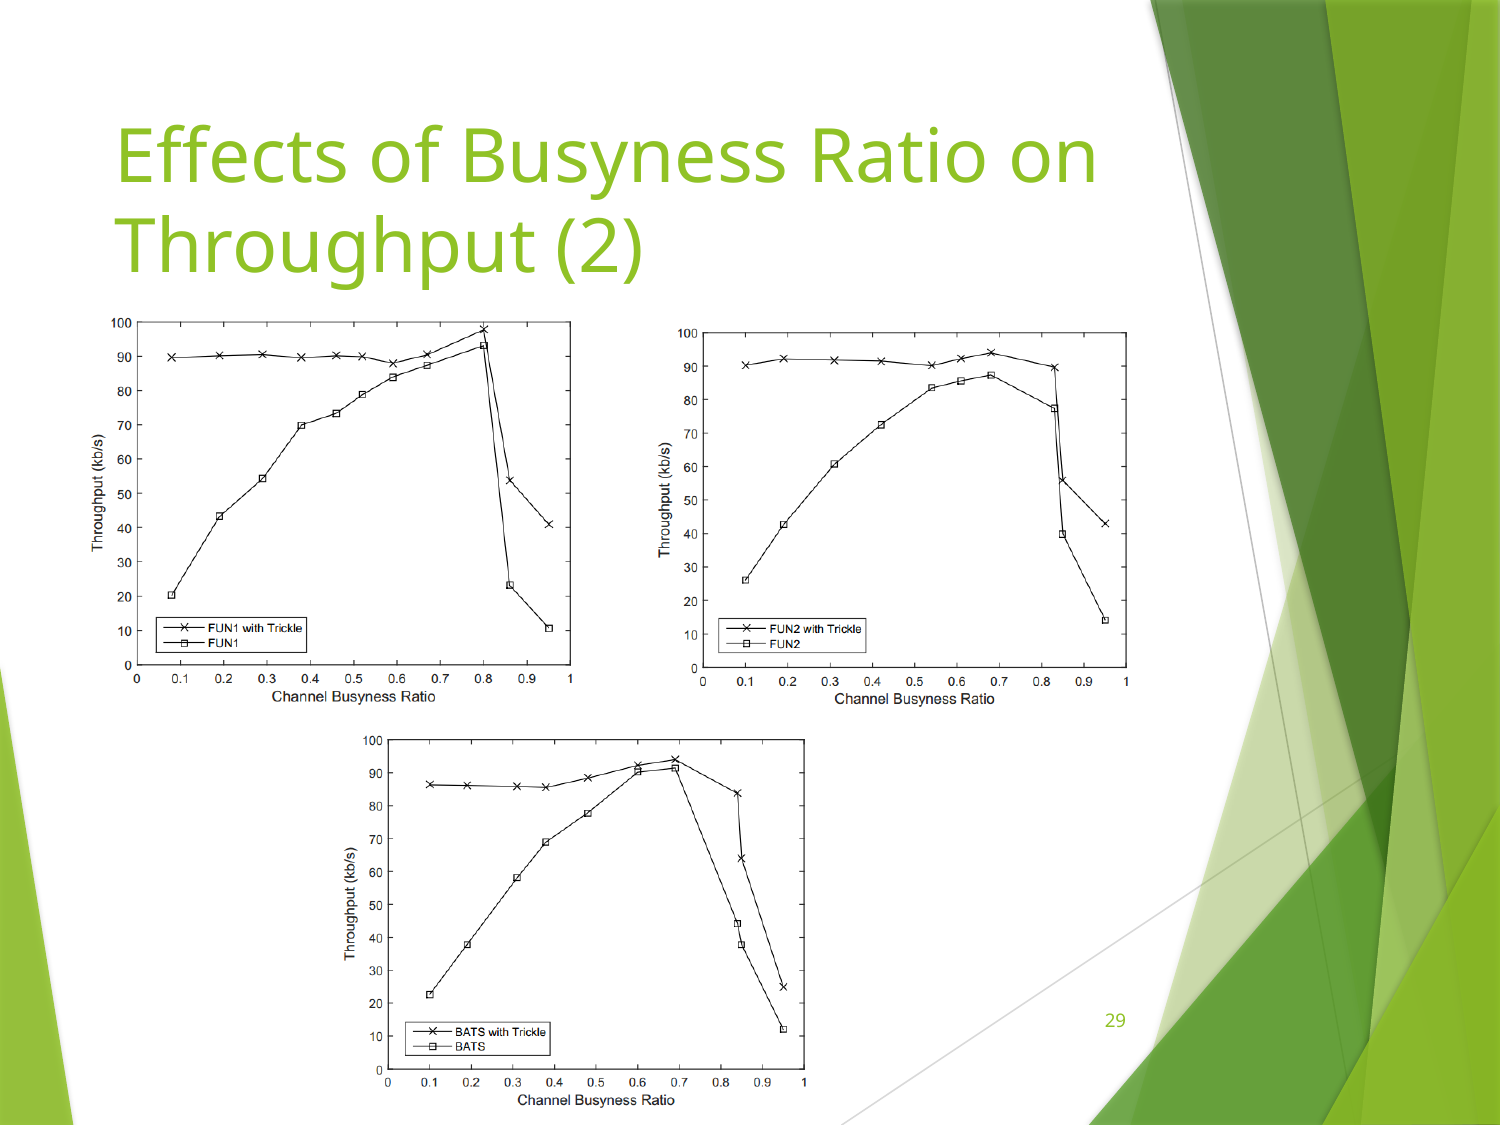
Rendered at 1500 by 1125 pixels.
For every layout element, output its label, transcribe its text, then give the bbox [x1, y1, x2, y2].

title Effects of Busyness Ratio on Throughput (2) [99, 99, 1142, 317]
picture [330, 727, 815, 1111]
picture [635, 316, 1142, 709]
slide_number 29 [1057, 991, 1142, 1051]
picture [78, 313, 584, 706]
